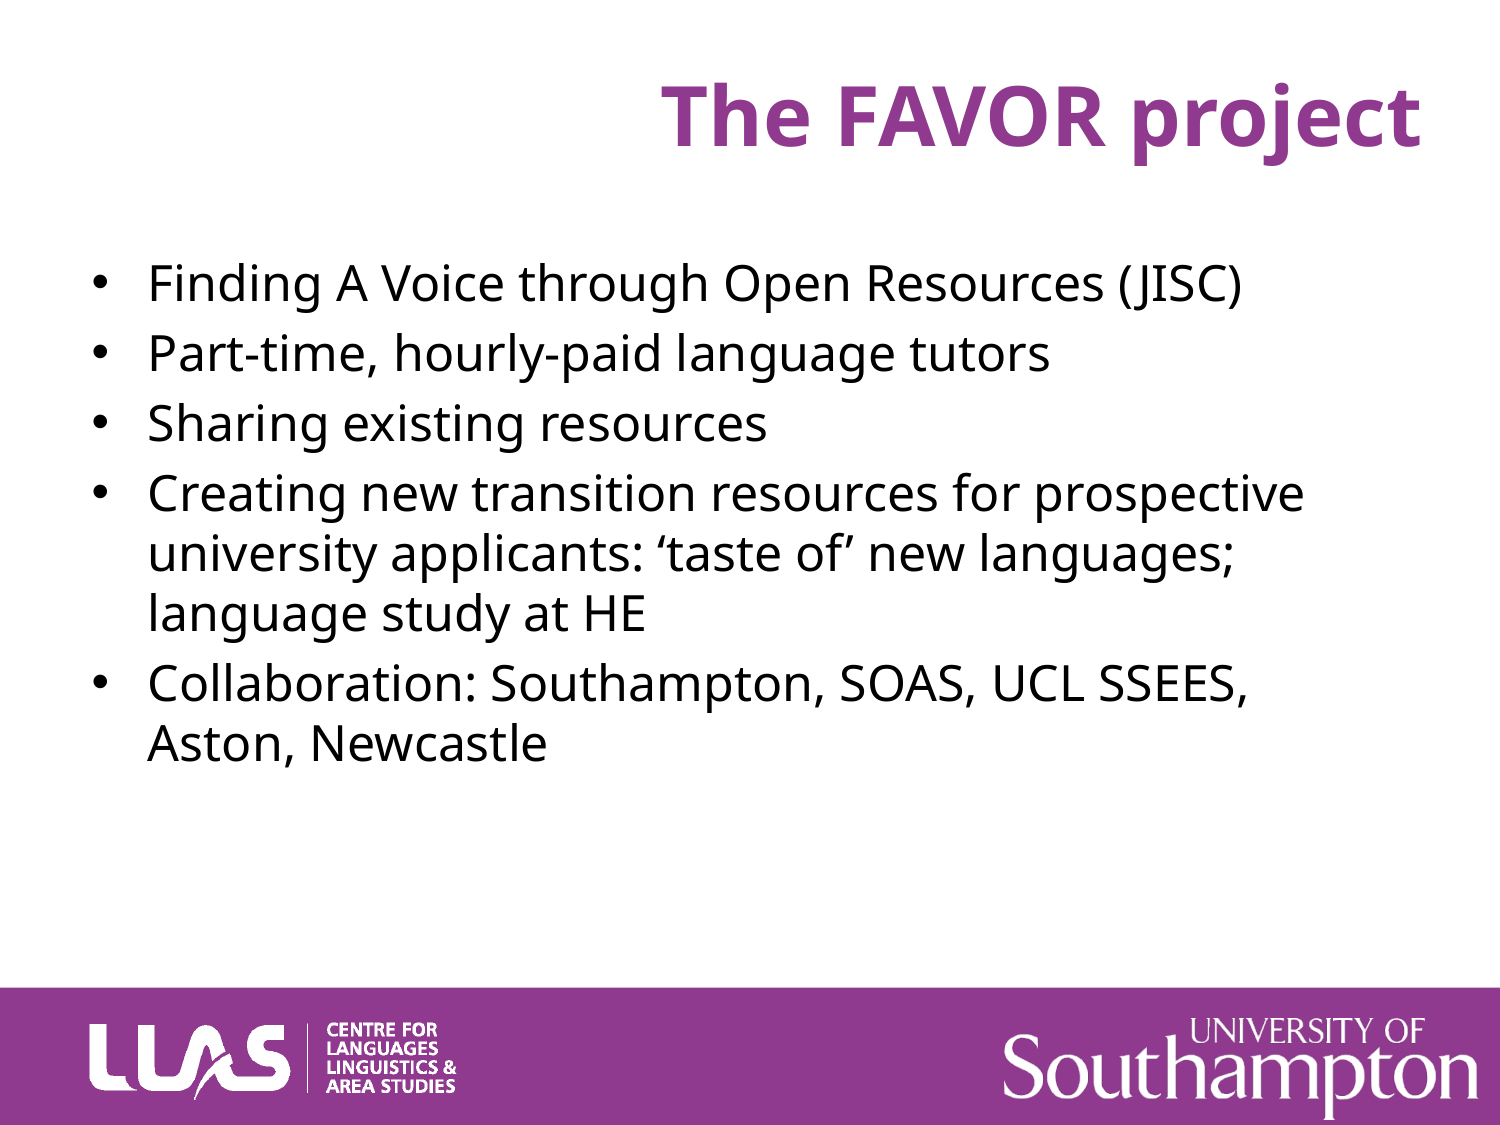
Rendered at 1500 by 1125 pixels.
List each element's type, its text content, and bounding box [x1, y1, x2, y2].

title The FAVOR project [79, 42, 1439, 185]
text_box [0, 986, 1500, 1125]
list Finding A Voice through Open Resources (JISC) Part-time, hourly-paid language tutors Sharing existing resources Creating new transition resources for prospective university applicants: ‘taste of’ new languages; language study at HE Collaboration: Southampton, SOAS, UCL SSEES, Aston, Newcastle [76, 243, 1392, 941]
picture [1004, 1017, 1480, 1120]
picture [76, 1011, 467, 1105]
